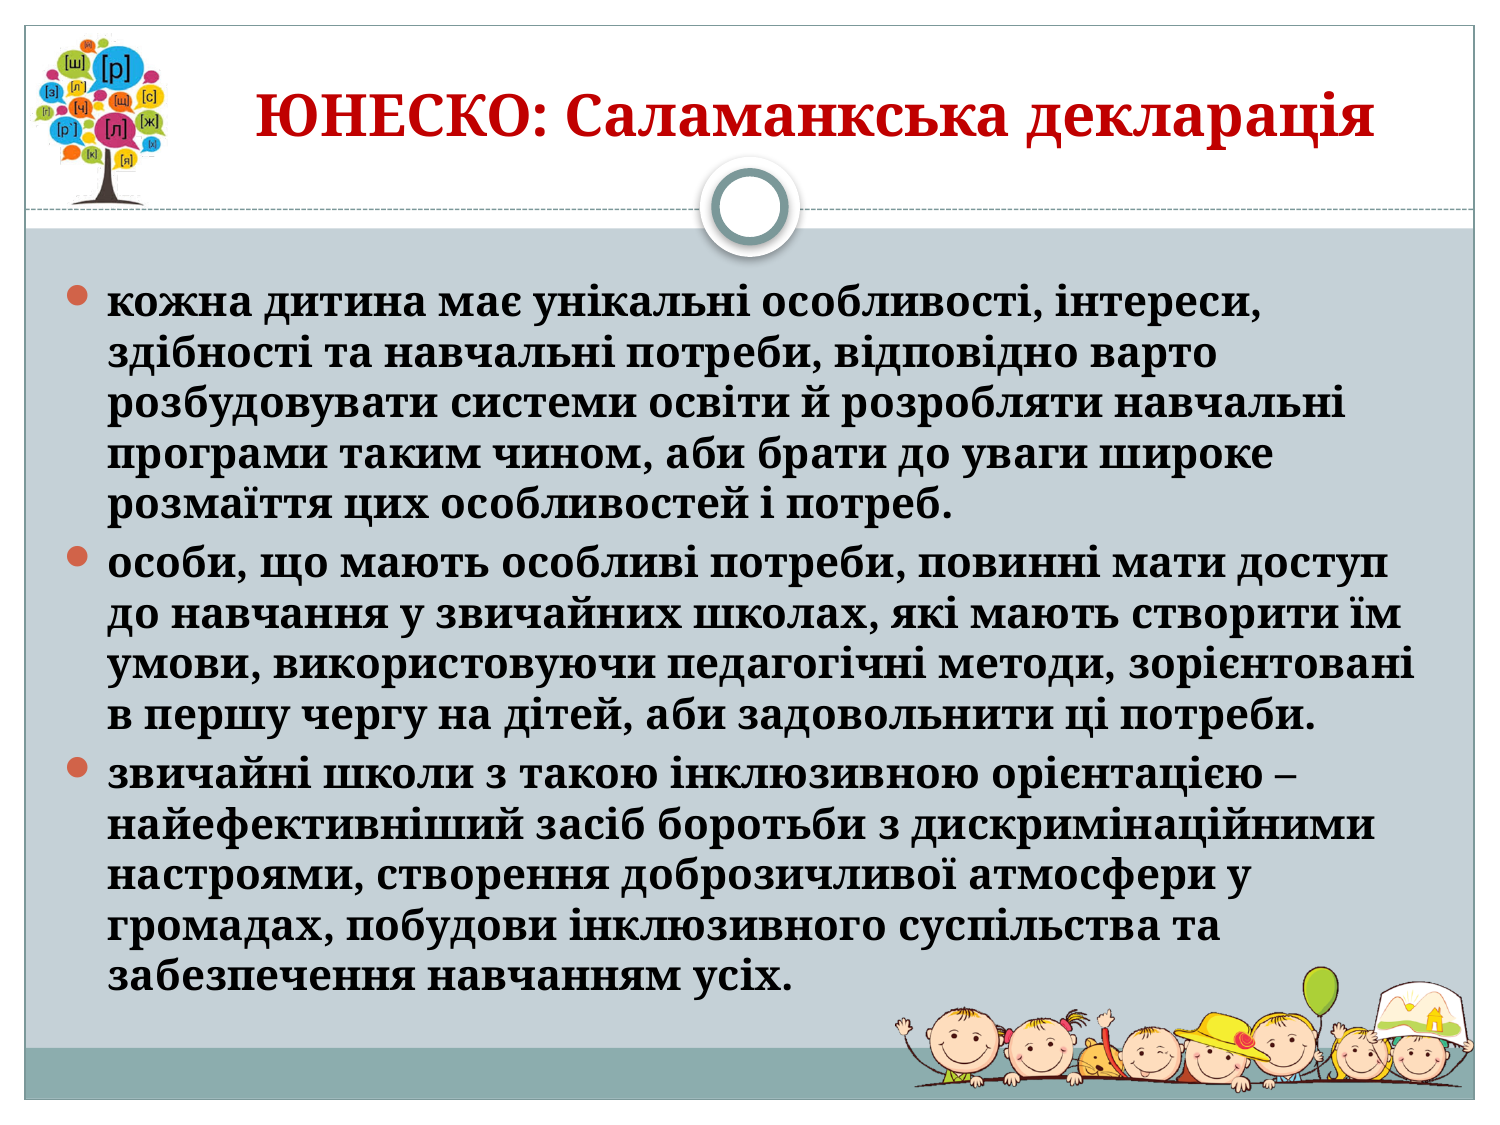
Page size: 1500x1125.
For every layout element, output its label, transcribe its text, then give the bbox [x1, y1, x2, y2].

picture [894, 963, 1475, 1102]
list кожна дитина має унікальні особливості, інтереси, здібності та навчальні потреби, відповідно варто розбудовувати системи освіти й розробляти навчальні програми таким чином, аби брати до уваги широке розмаїття цих особливостей і потреб. особи, що мають особливі потреби, повинні мати доступ до навчання у звичайних школах, які мають створити їм умови, використовуючи педагогічні методи, зорієнтовані в першу чергу на дітей, аби задовольнити ці потреби. звичайні школи з такою інклюзивною орієнтацією – найефективніший засіб боротьби з дискримінаційними настроями, створення доброзичливої атмосфери у громадах, побудови інклюзивного суспільства та забезпечення навчанням усіх. [49, 267, 1445, 1083]
picture [17, 33, 192, 209]
text_box ЮНЕСКО: Саламанкська декларація [186, 30, 1476, 156]
